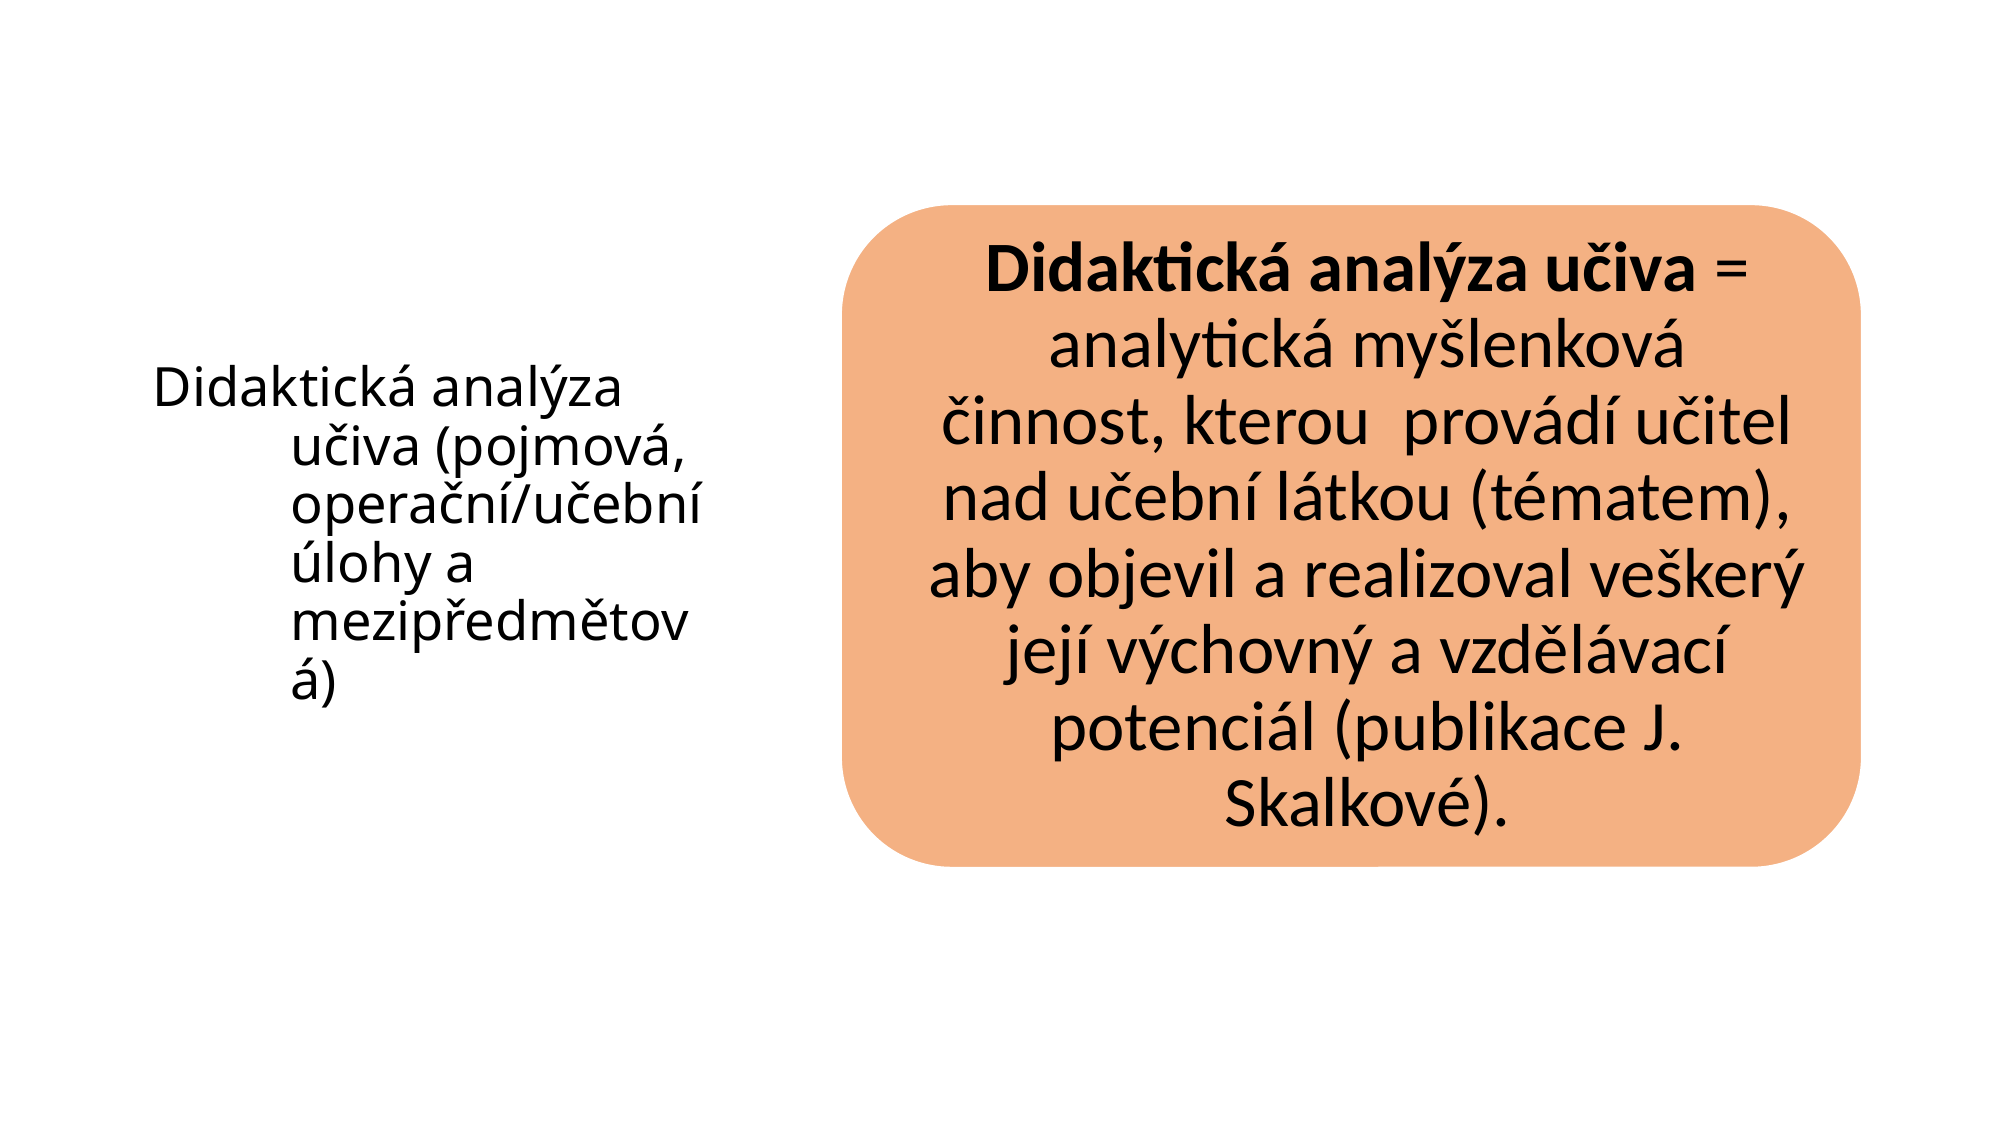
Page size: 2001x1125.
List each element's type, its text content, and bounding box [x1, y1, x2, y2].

title Didaktická analýza učiva (pojmová, operační/učební úlohy a mezipředmětová) [138, 90, 729, 981]
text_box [840, 90, 1862, 982]
